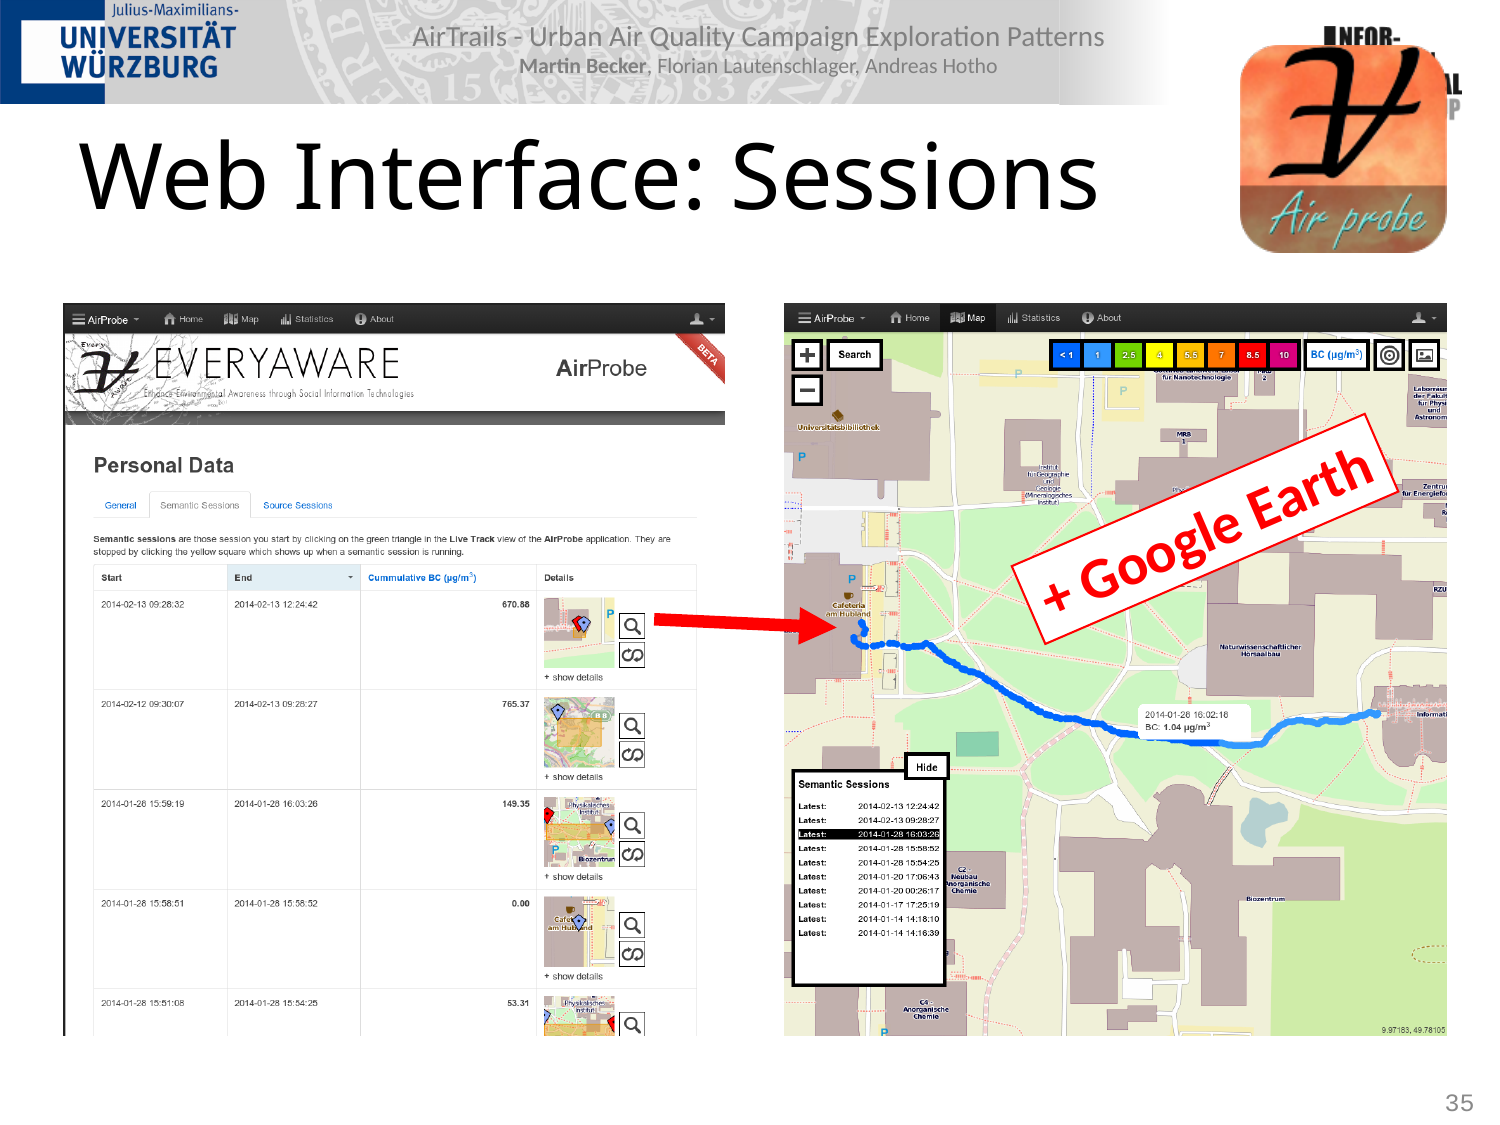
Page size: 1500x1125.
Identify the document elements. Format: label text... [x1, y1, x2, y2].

picture [0, 0, 1060, 104]
slide_number 35 [1152, 1071, 1490, 1125]
text_box Web Interface: Sessions [63, 70, 1358, 289]
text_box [654, 619, 837, 628]
picture [1239, 26, 1462, 253]
picture [784, 303, 1447, 1036]
picture [63, 303, 725, 1036]
